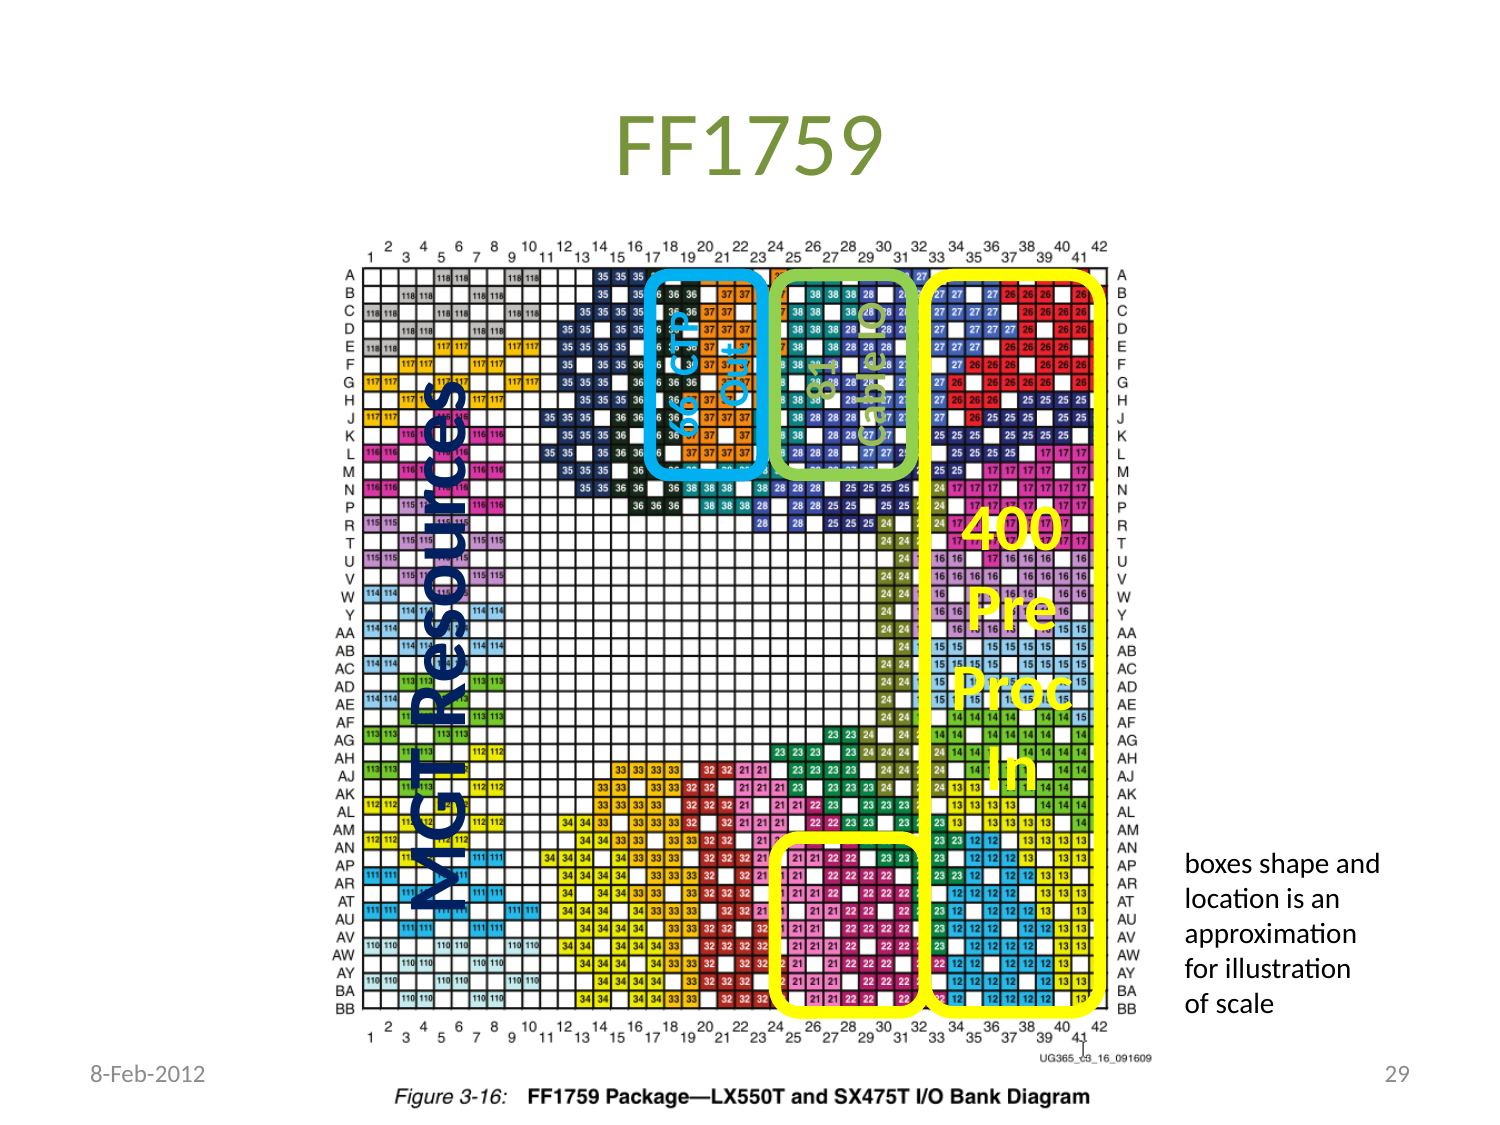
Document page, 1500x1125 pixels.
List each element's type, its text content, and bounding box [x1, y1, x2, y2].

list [312, 237, 1166, 1125]
text_box boxes shape and location is an approximation for illustration of scale [1169, 837, 1402, 1027]
slide_number 29 [1169, 1042, 1425, 1103]
title FF1759 [75, 45, 1425, 233]
slide_number 8-Feb-2012 [75, 1042, 307, 1103]
